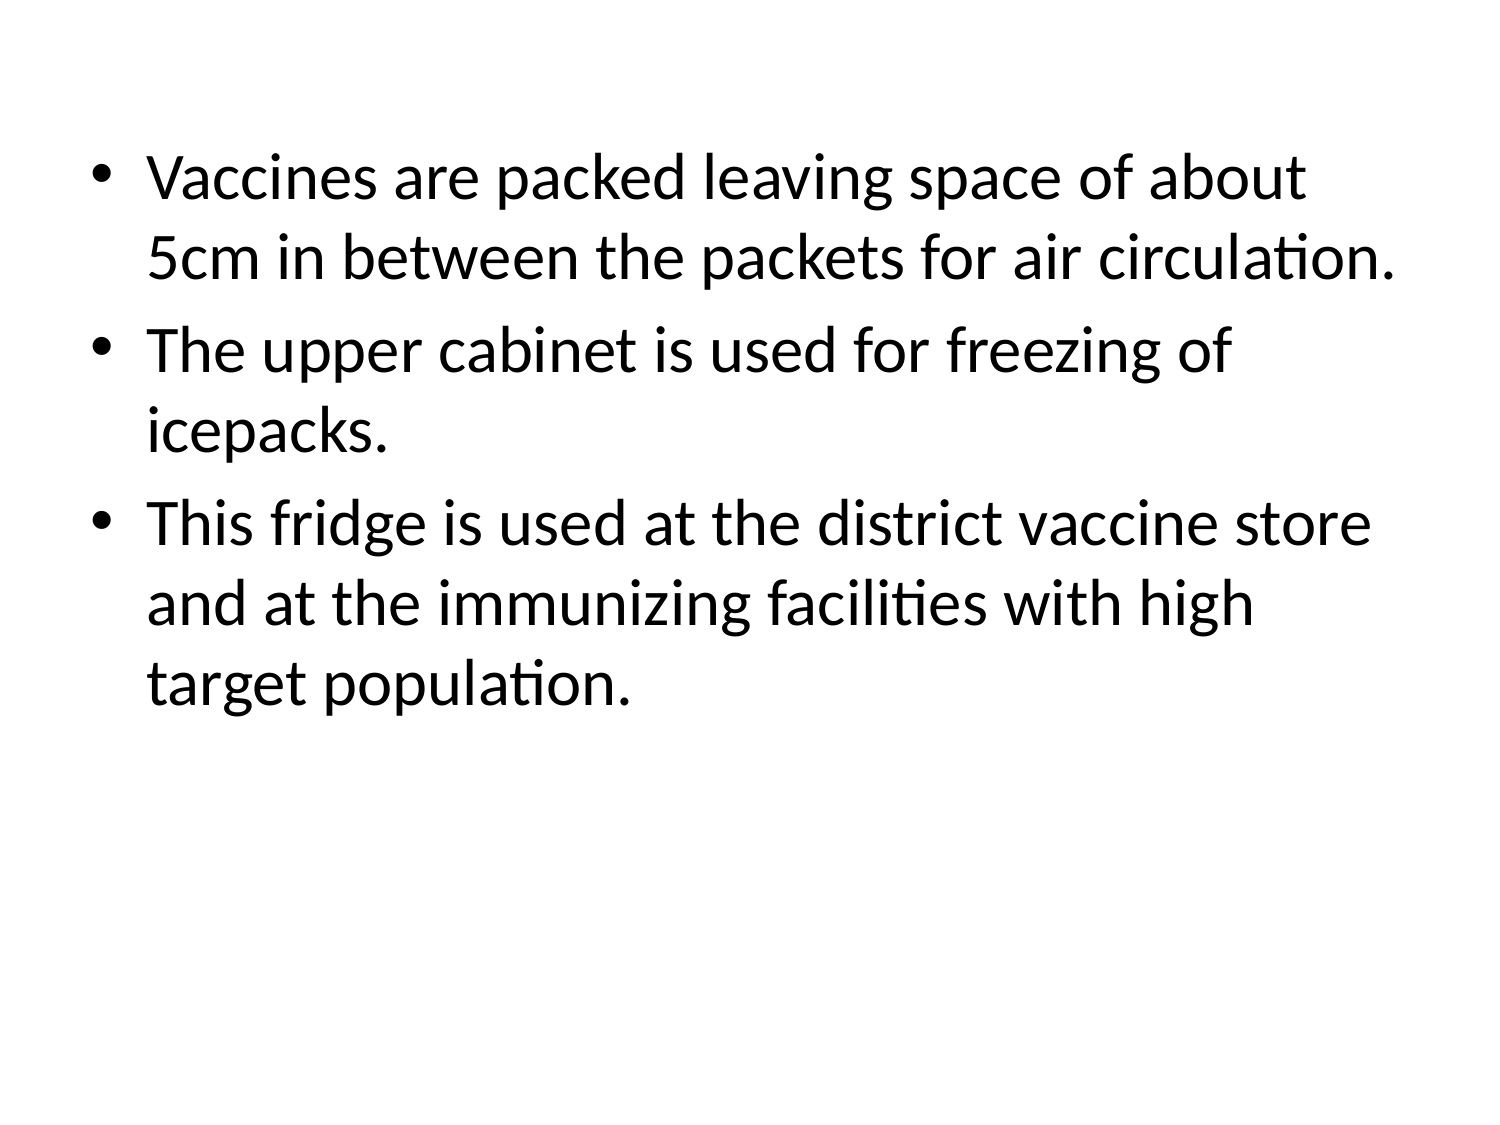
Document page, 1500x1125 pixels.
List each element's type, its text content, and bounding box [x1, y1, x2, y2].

list Vaccines are packed leaving space of about 5cm in between the packets for air circulation. The upper cabinet is used for freezing of icepacks. This fridge is used at the district vaccine store and at the immunizing facilities with high target population. [75, 125, 1425, 1005]
